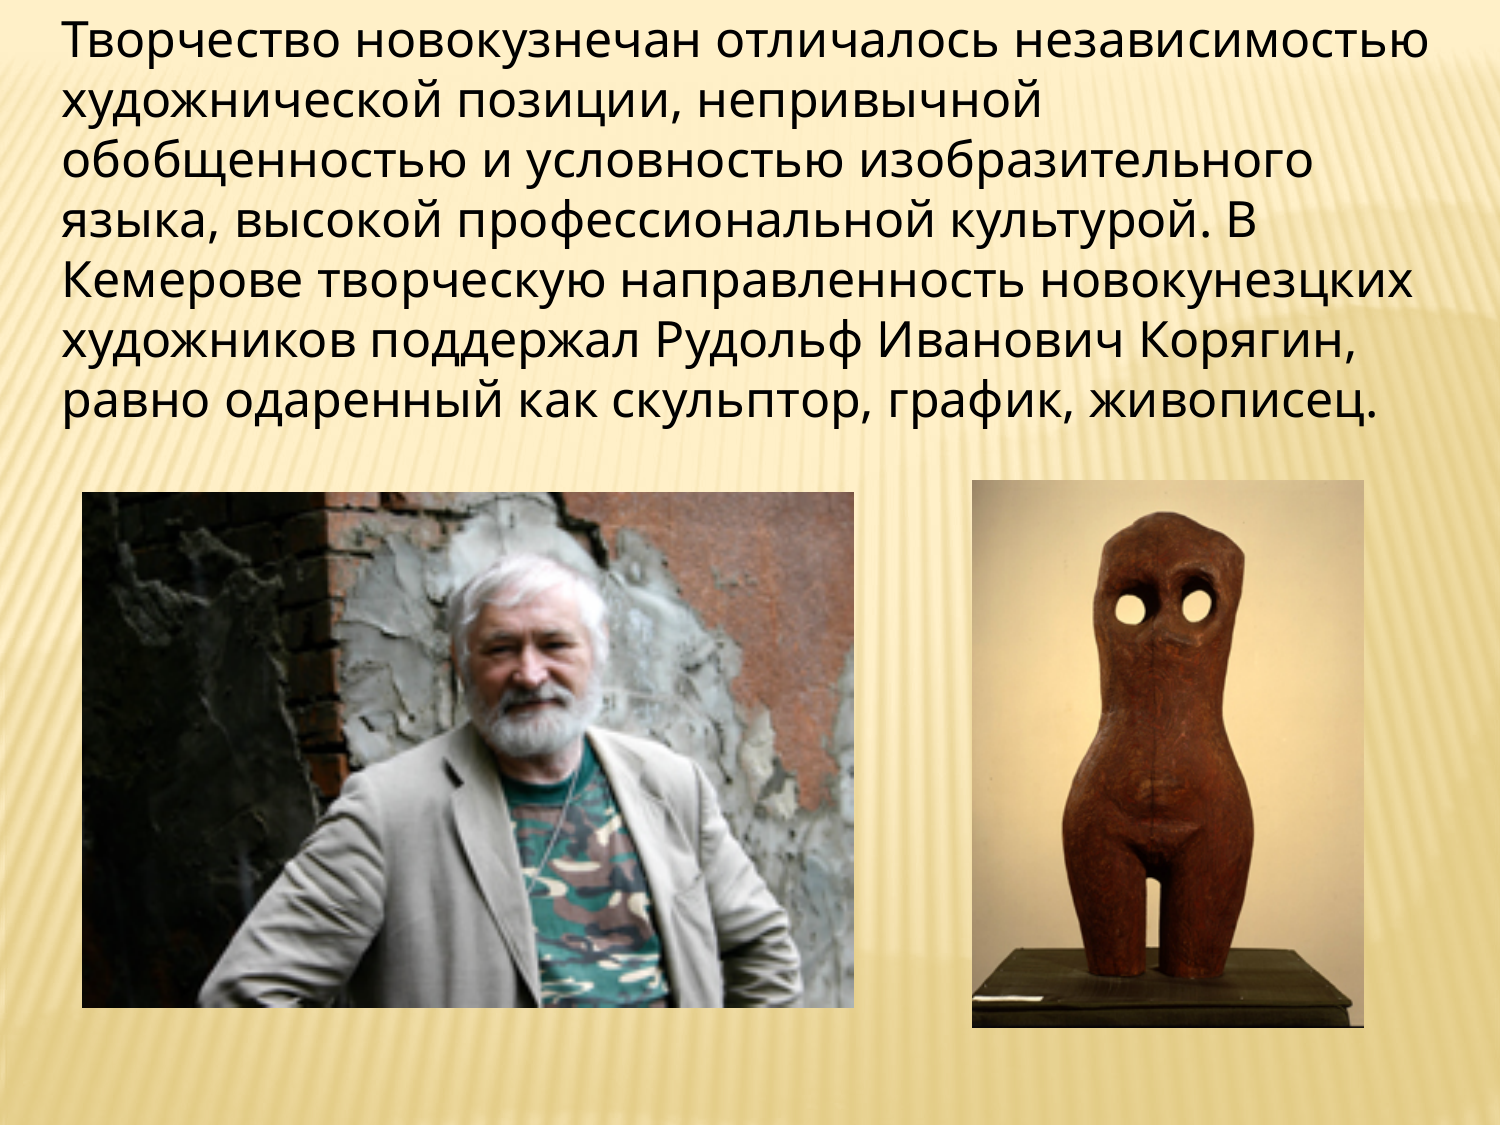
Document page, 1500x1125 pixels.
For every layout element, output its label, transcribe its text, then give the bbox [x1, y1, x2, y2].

picture [81, 491, 855, 1009]
text_box Творчество новокузнечан отличалось независимостью художнической позиции, непривычной обобщенностью и условностью изобразительного языка, высокой профессиональной культурой. В Кемерове творческую направленность новокунезцких художников поддержал Рудольф Иванович Корягин, равно одаренный как скульптор, график, живописец. [46, 0, 1465, 435]
picture [972, 480, 1364, 1028]
